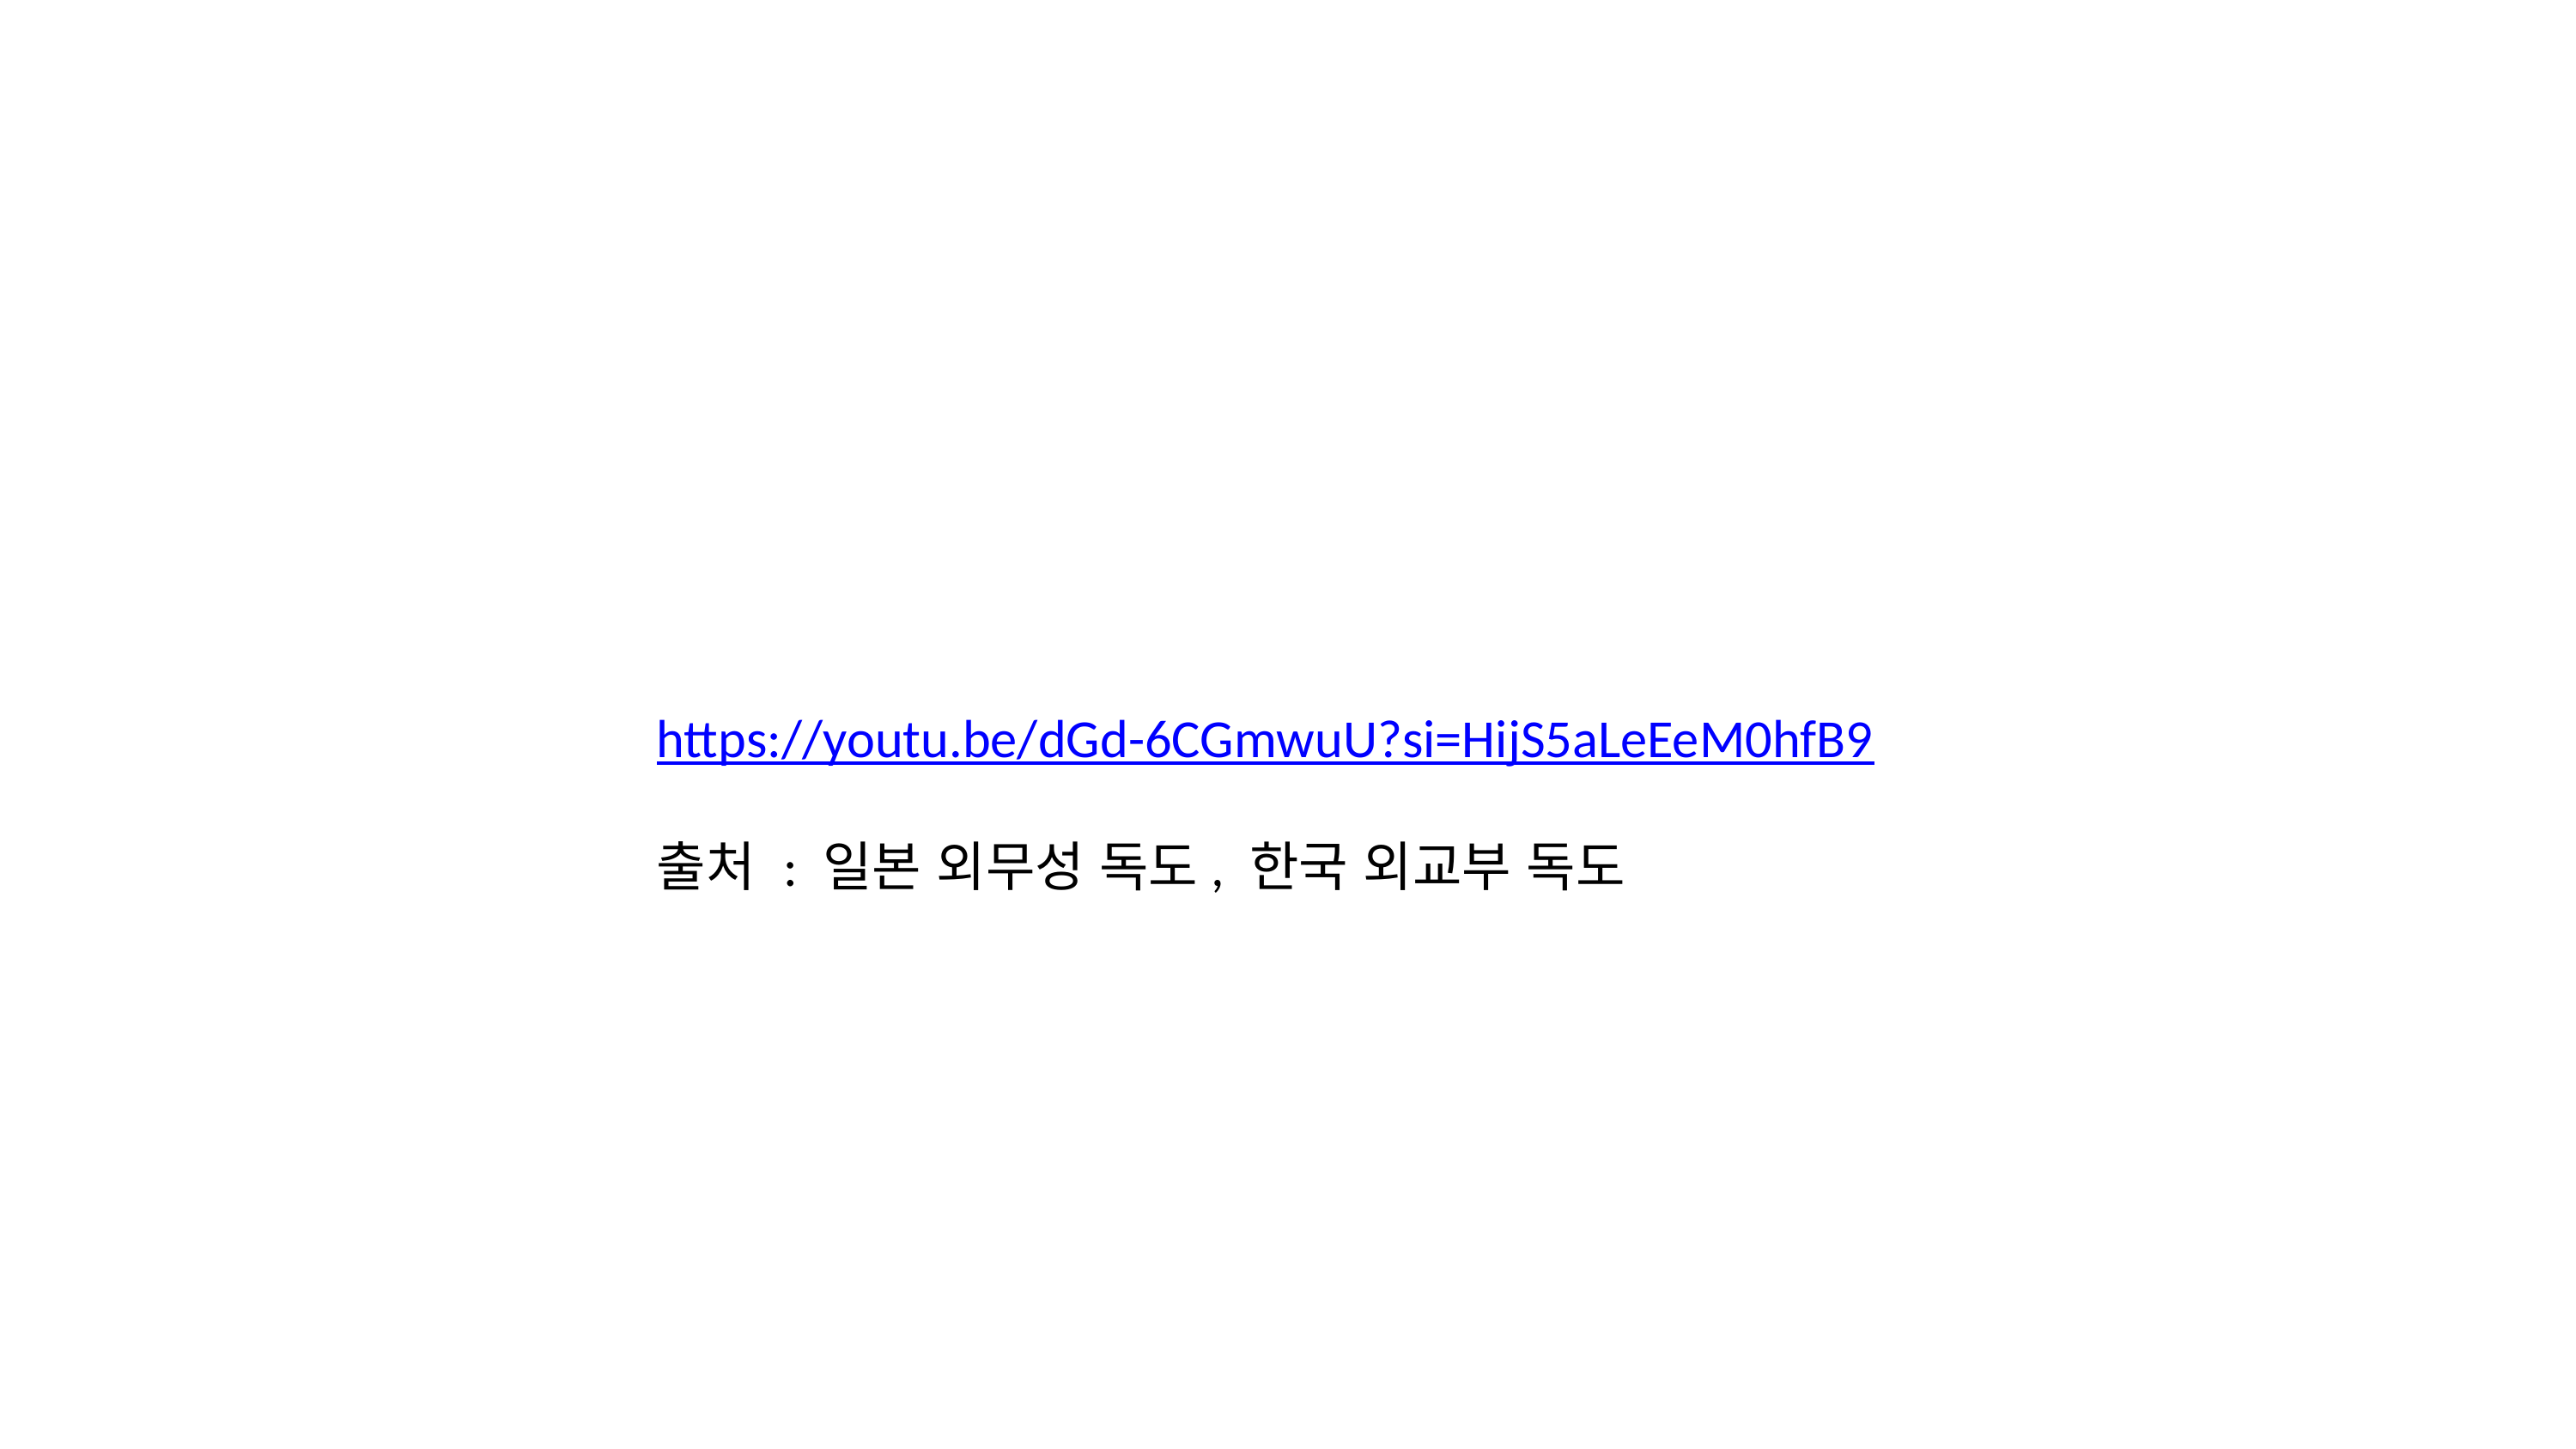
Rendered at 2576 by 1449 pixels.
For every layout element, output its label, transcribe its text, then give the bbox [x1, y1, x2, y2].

text_box https://youtu.be/dGd-6CGmwuU?si=HijS5aLeEeM0hfB9 출처 : 일본 외무성 독도, 한국 외교부 독도 [644, 698, 2147, 904]
